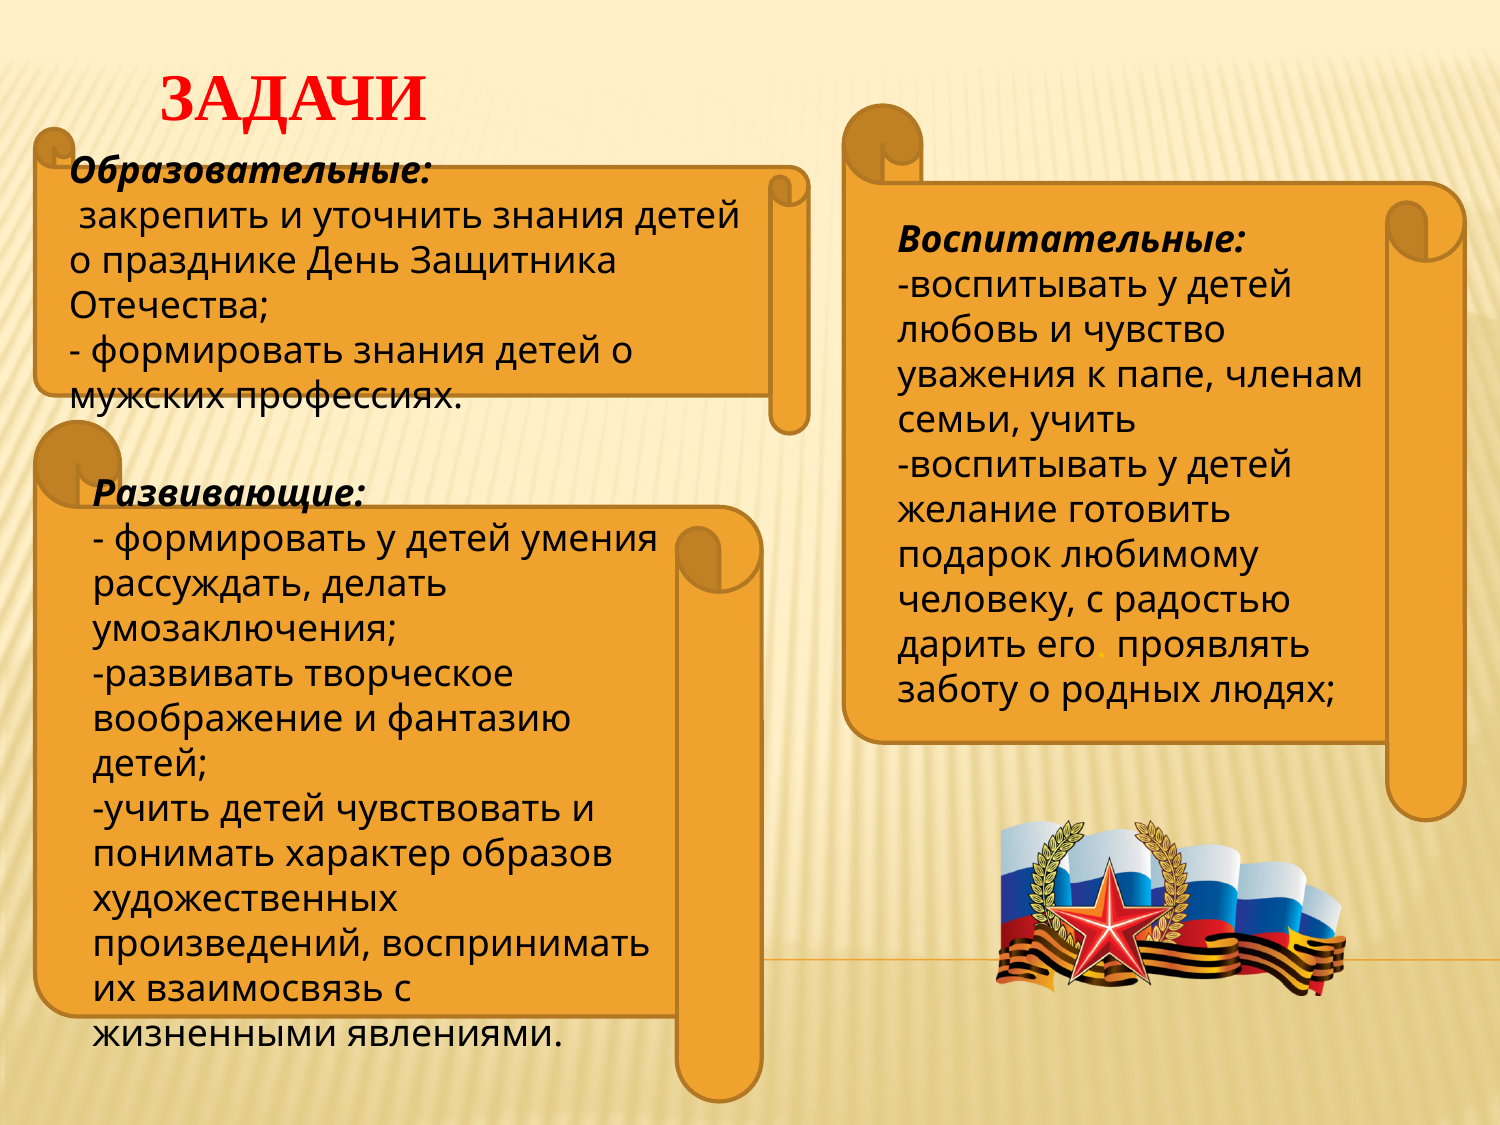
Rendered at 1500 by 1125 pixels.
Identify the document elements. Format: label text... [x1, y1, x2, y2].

text_box Воспитательные: -воспитывать у детей любовь и чувство уважения к папе, членам семьи, учить -воспитывать у детей желание готовить подарок любимому человеку, с радостью дарить его. проявлять заботу о родных людях; [841, 103, 1467, 823]
title задачи [46, 46, 541, 141]
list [995, 820, 1346, 996]
text_box Развивающие: - формировать у детей умения рассуждать, делать умозаключения; -развивать творческое воображение и фантазию детей; -учить детей чувствовать и понимать характер образов художественных произведений, воспринимать их взаимосвязь с жизненными явлениями. [32, 419, 764, 1104]
text_box Образовательные: закрепить и уточнить знания детей о празднике День Защитника Отечества; - формировать знания детей о мужских профессиях. [32, 126, 811, 436]
